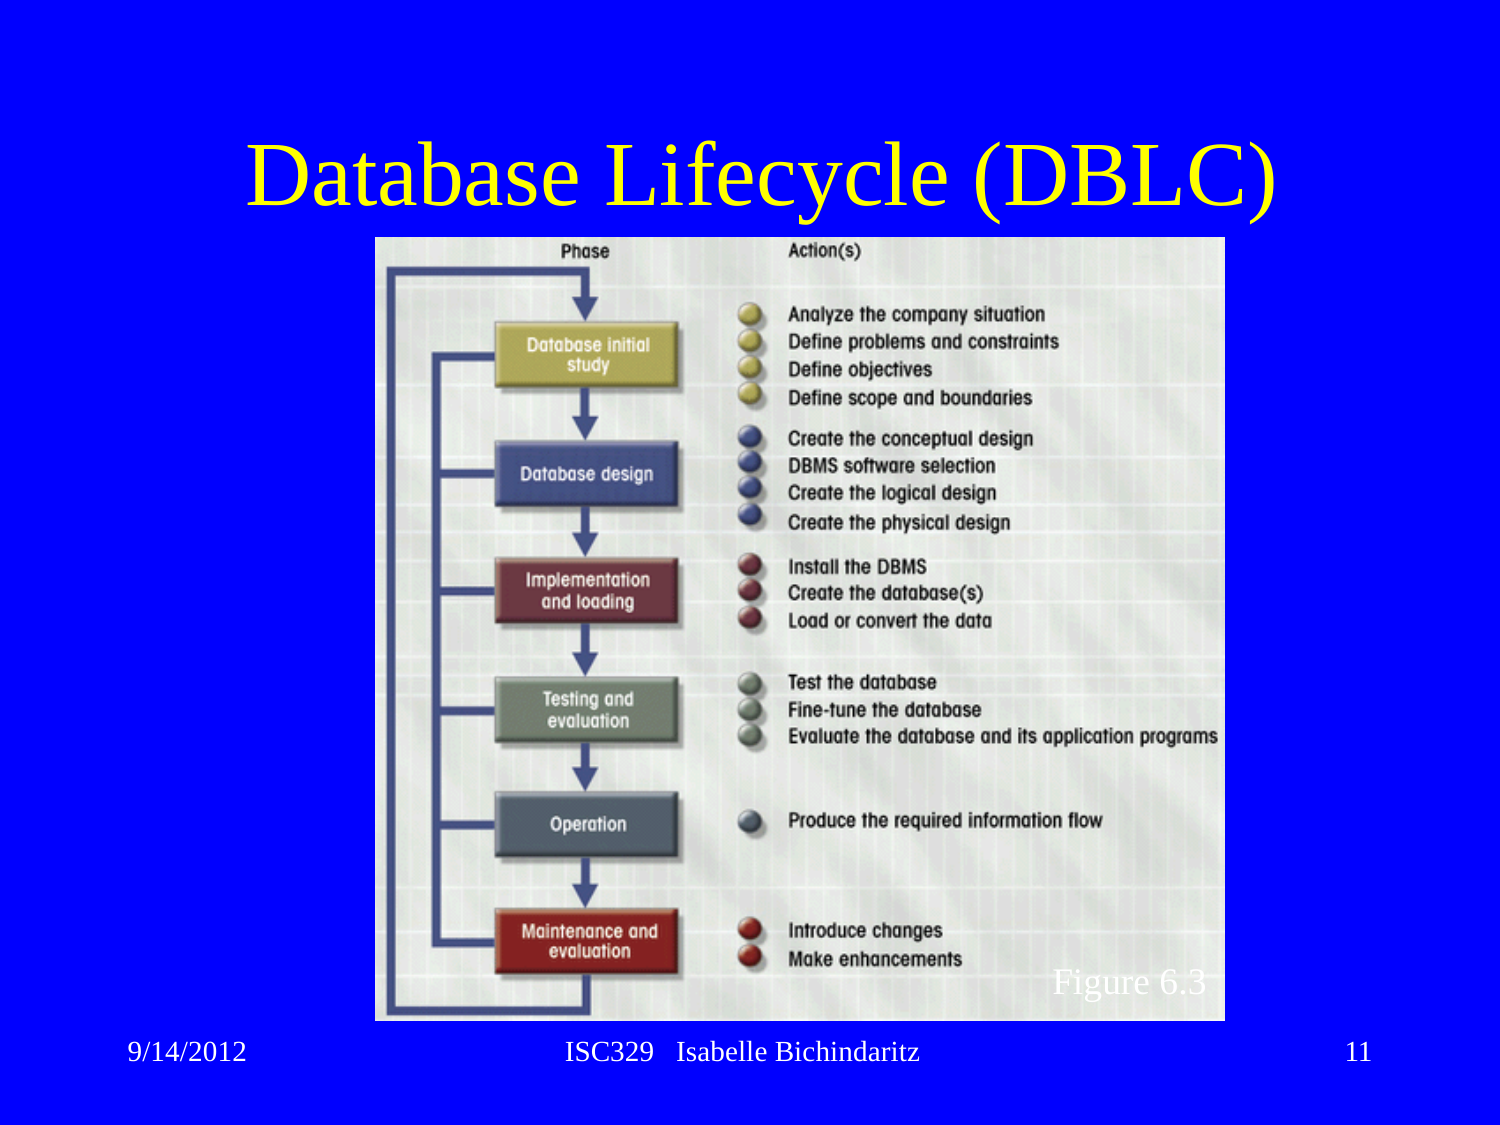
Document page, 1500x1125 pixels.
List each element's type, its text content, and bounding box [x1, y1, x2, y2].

title Database Lifecycle (DBLC) [124, 74, 1401, 263]
slide_number 11 [1074, 1024, 1388, 1101]
picture [374, 237, 1226, 1021]
footer ISC329 Isabelle Bichindaritz [512, 1030, 988, 1101]
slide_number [112, 1024, 426, 1101]
